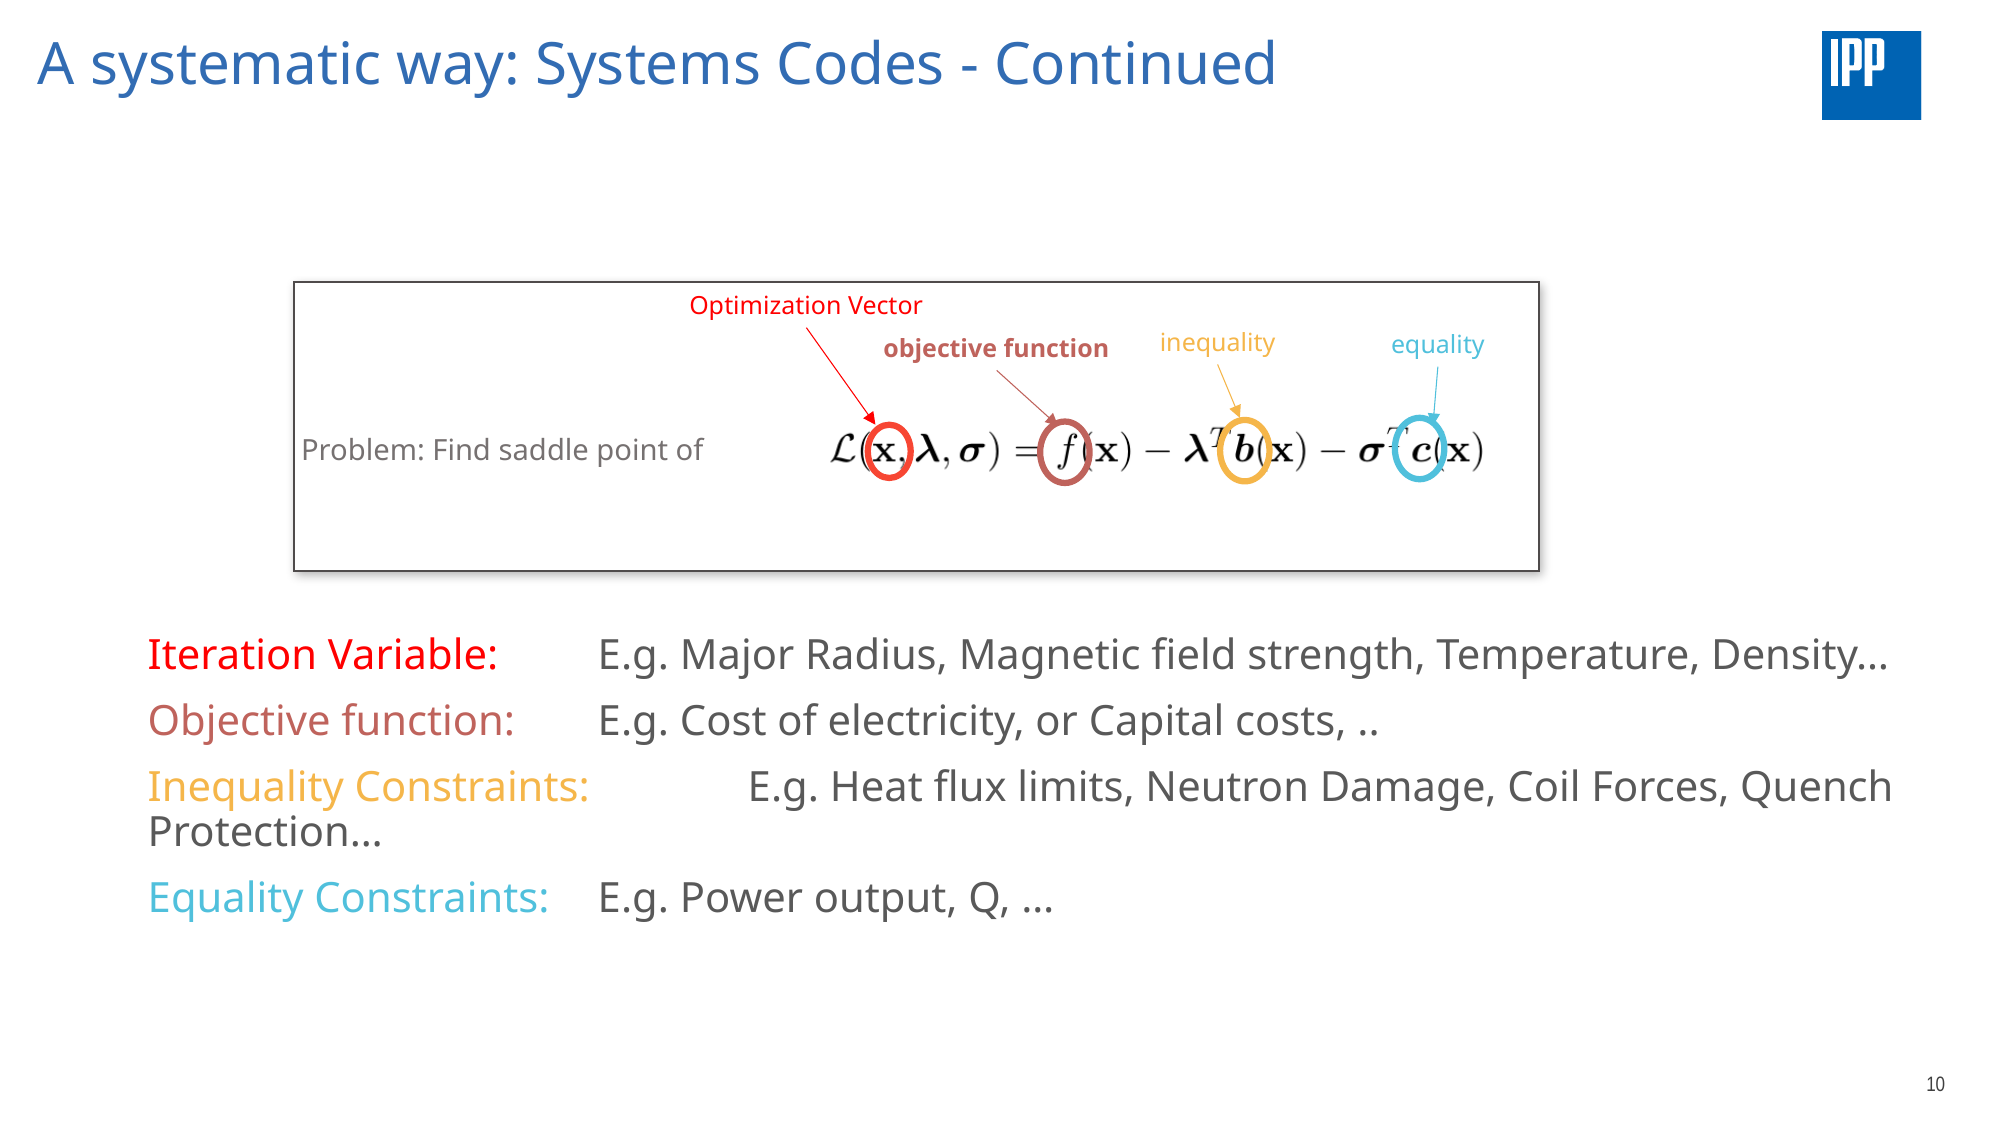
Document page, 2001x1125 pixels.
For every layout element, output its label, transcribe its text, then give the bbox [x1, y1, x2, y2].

list Iteration Variable: E.g. Major Radius, Magnetic field strength, Temperature, Density… Objective function: E.g. Cost of electricity, or Capital costs, .. Inequality Constraints: E.g. Heat flux limits, Neutron Damage, Coil Forces, Quench Protection… Equality Constraints: E.g. Power output, Q, … [132, 626, 1961, 1125]
slide_number 10 [1783, 1053, 1961, 1114]
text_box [294, 282, 1539, 571]
title A systematic way: Systems Codes - Continued [23, 0, 1740, 105]
